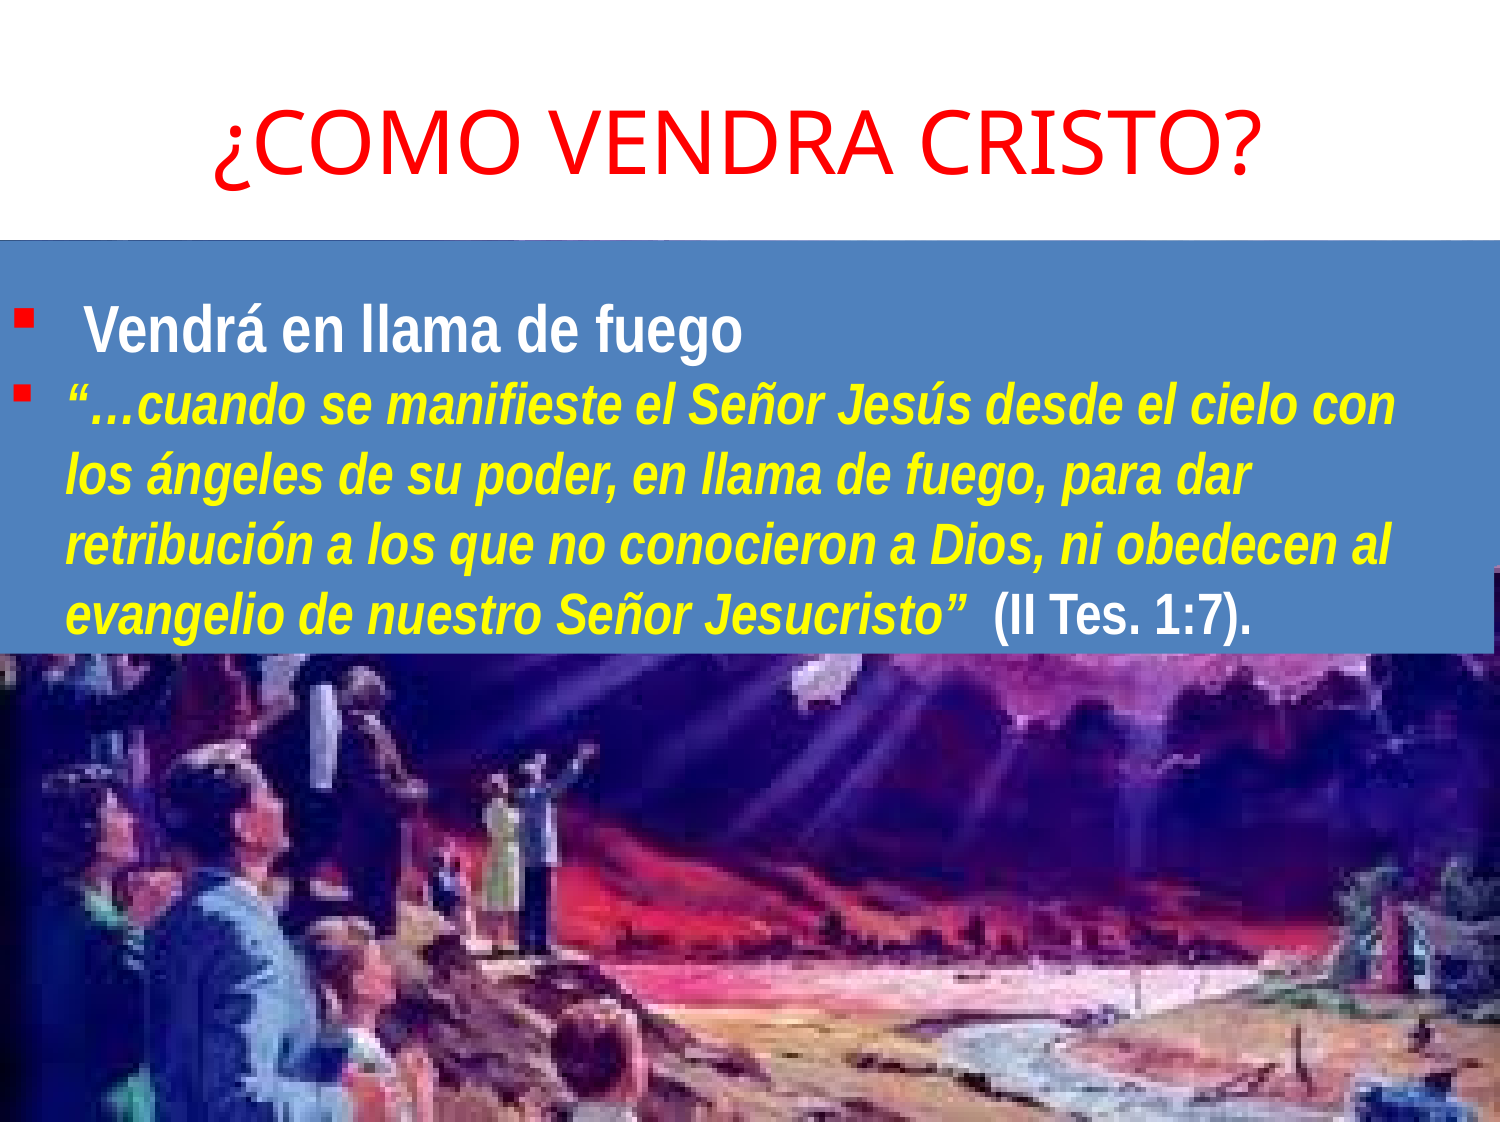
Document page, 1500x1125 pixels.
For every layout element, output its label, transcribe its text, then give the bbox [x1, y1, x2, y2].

picture [0, 240, 1500, 1122]
title ¿COMO VENDRA CRISTO? [75, 45, 1425, 233]
